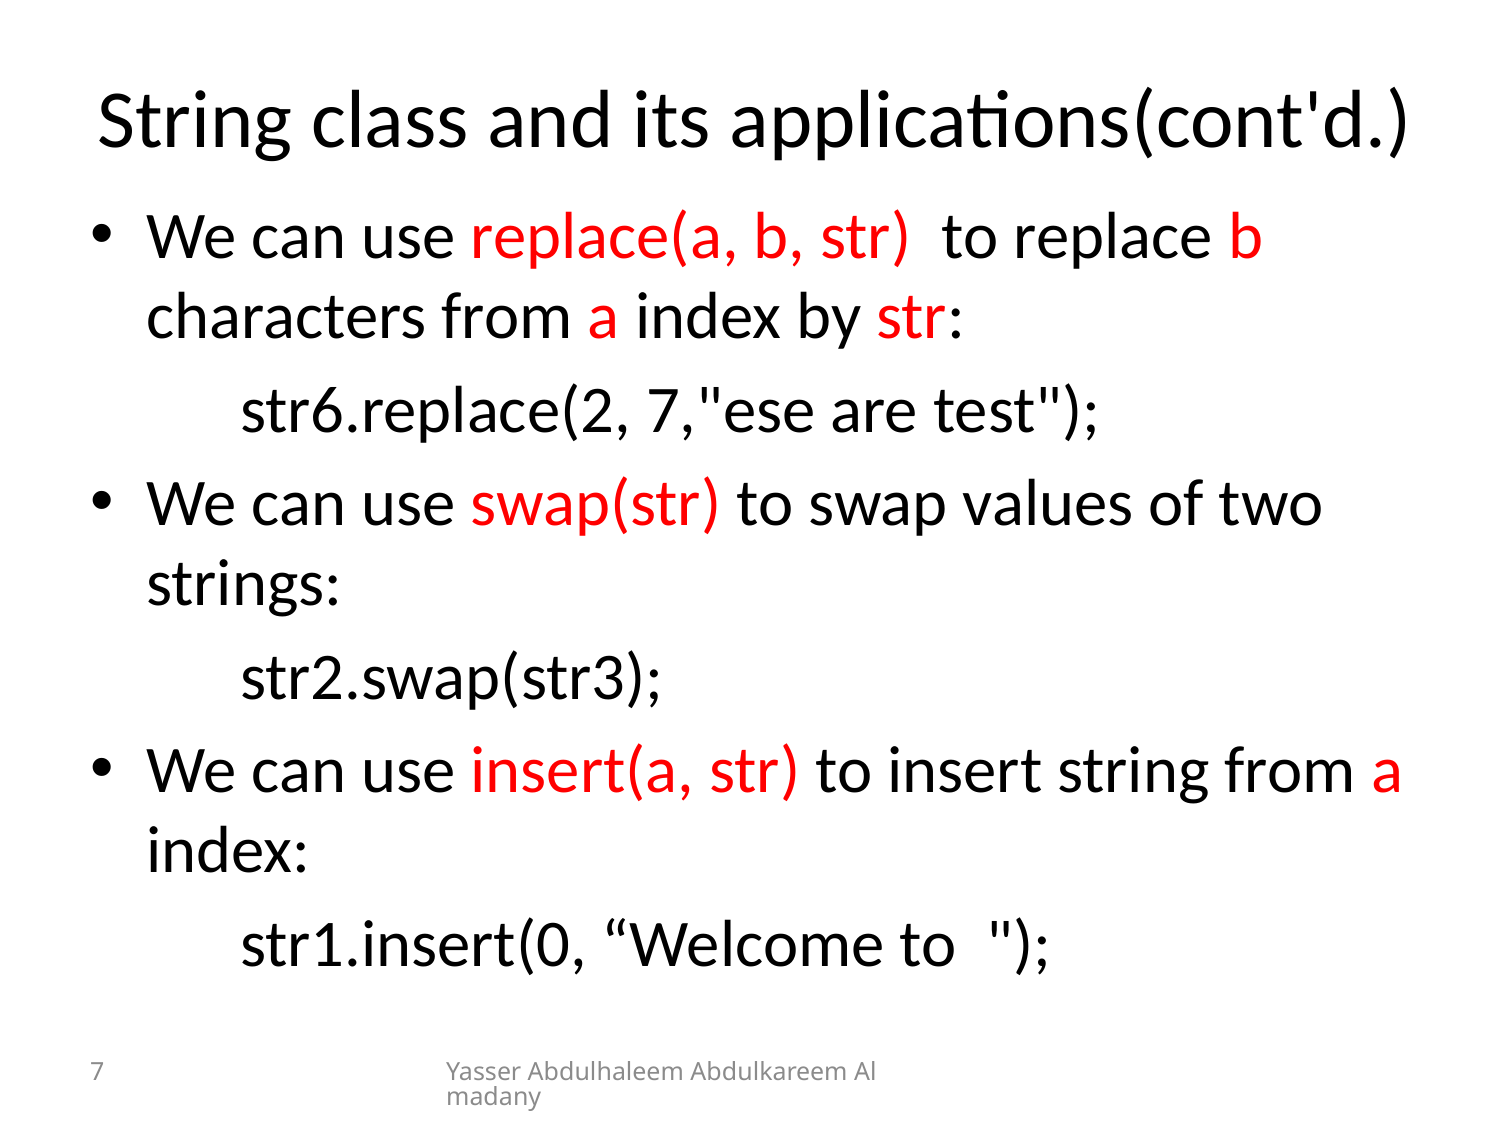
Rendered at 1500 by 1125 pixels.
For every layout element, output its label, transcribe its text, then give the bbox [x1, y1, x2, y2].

list We can use replace(a, b, str) to replace b characters from a index by str: str6.replace(2, 7,"ese are test"); We can use swap(str) to swap values of two strings: str2.swap(str3); We can use insert(a, str) to insert string from a index: str1.insert(0, “Welcome to "); [75, 184, 1425, 1024]
title String class and its applications(cont'd.) [75, 45, 1436, 185]
slide_number 7 [75, 1042, 425, 1103]
footer Yasser Abdulhaleem Abdulkareem Almadany [512, 1042, 988, 1103]
